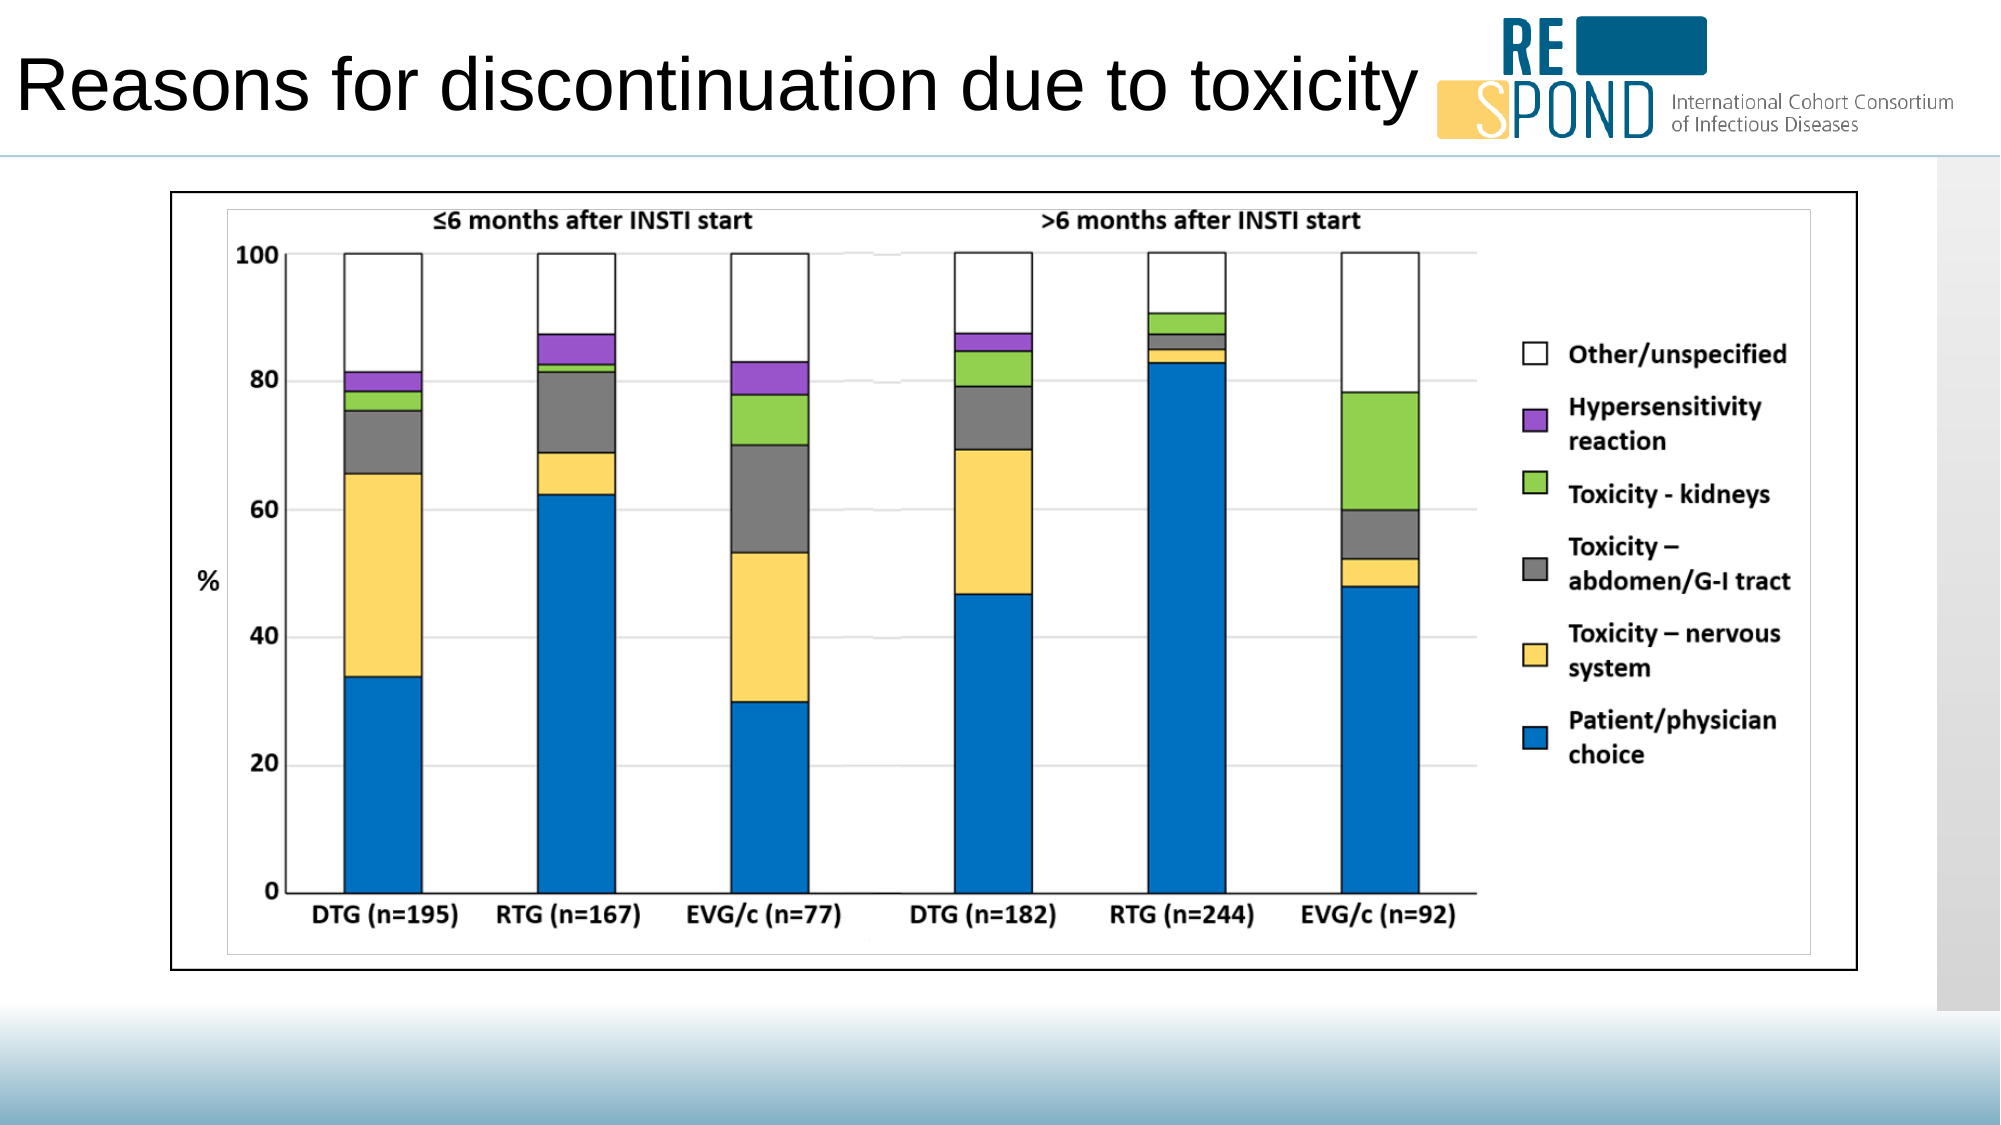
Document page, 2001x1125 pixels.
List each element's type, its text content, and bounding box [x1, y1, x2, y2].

picture [1725, 8, 1963, 146]
text_box Reasons for discontinuation due to toxicity [0, 0, 1725, 172]
picture [170, 191, 1858, 971]
